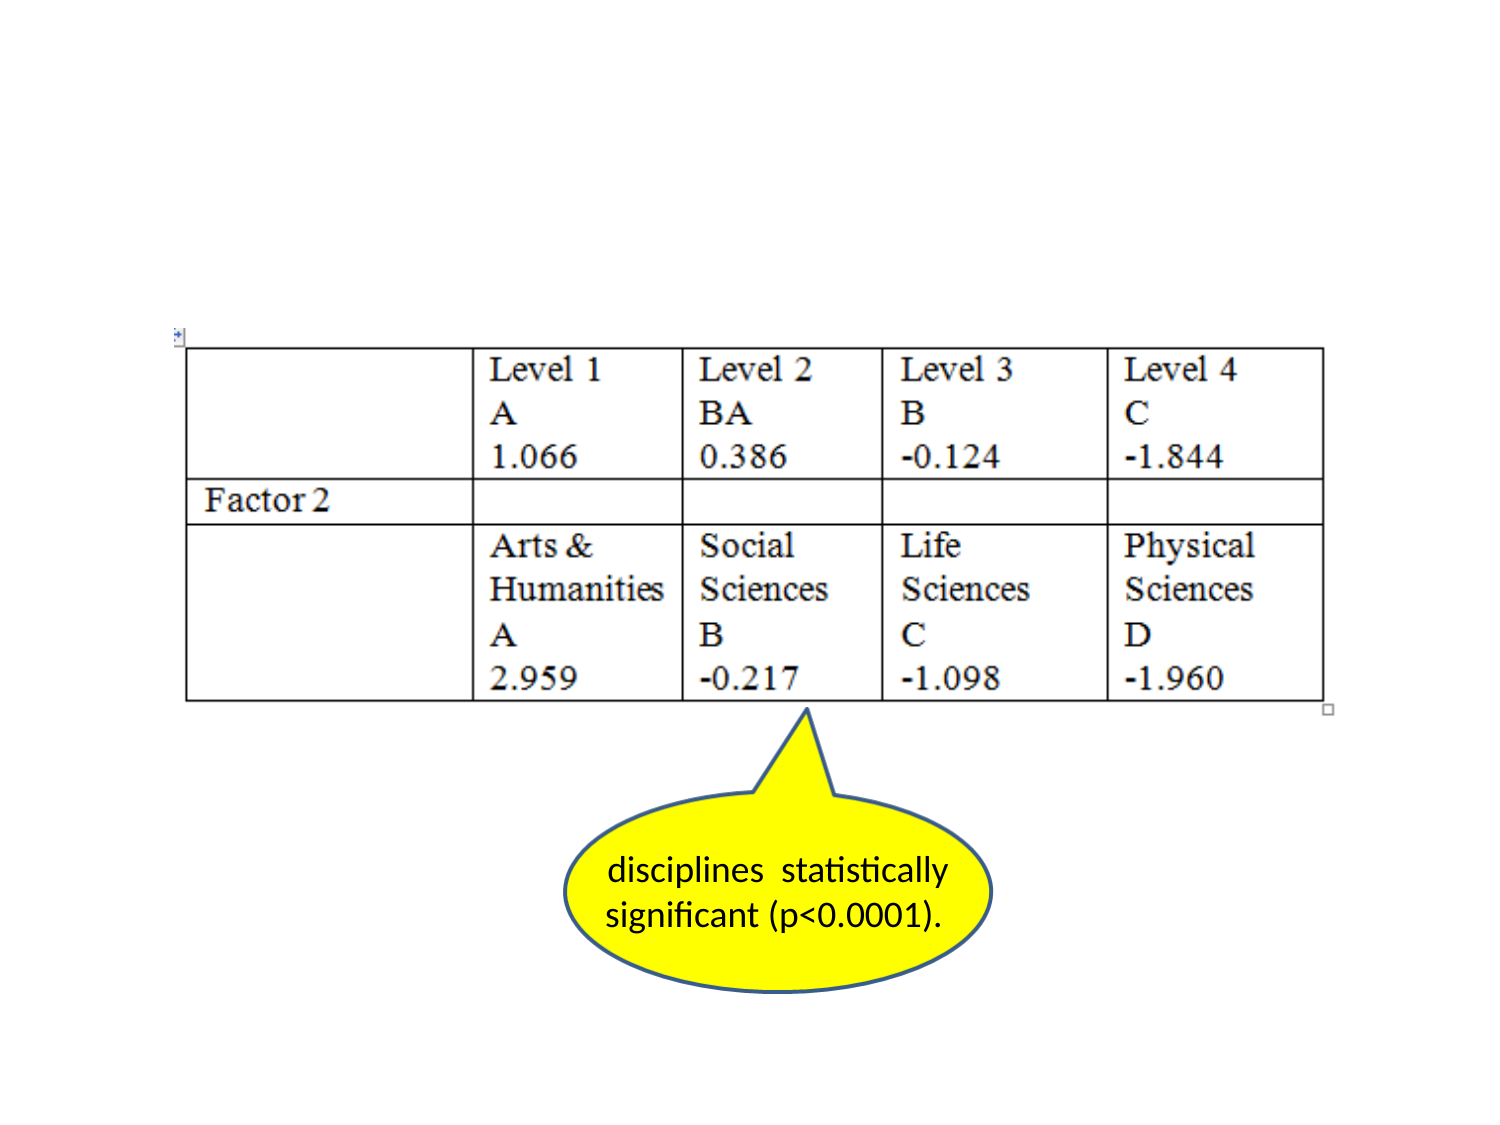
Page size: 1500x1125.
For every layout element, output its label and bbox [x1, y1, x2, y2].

picture [174, 327, 1382, 995]
